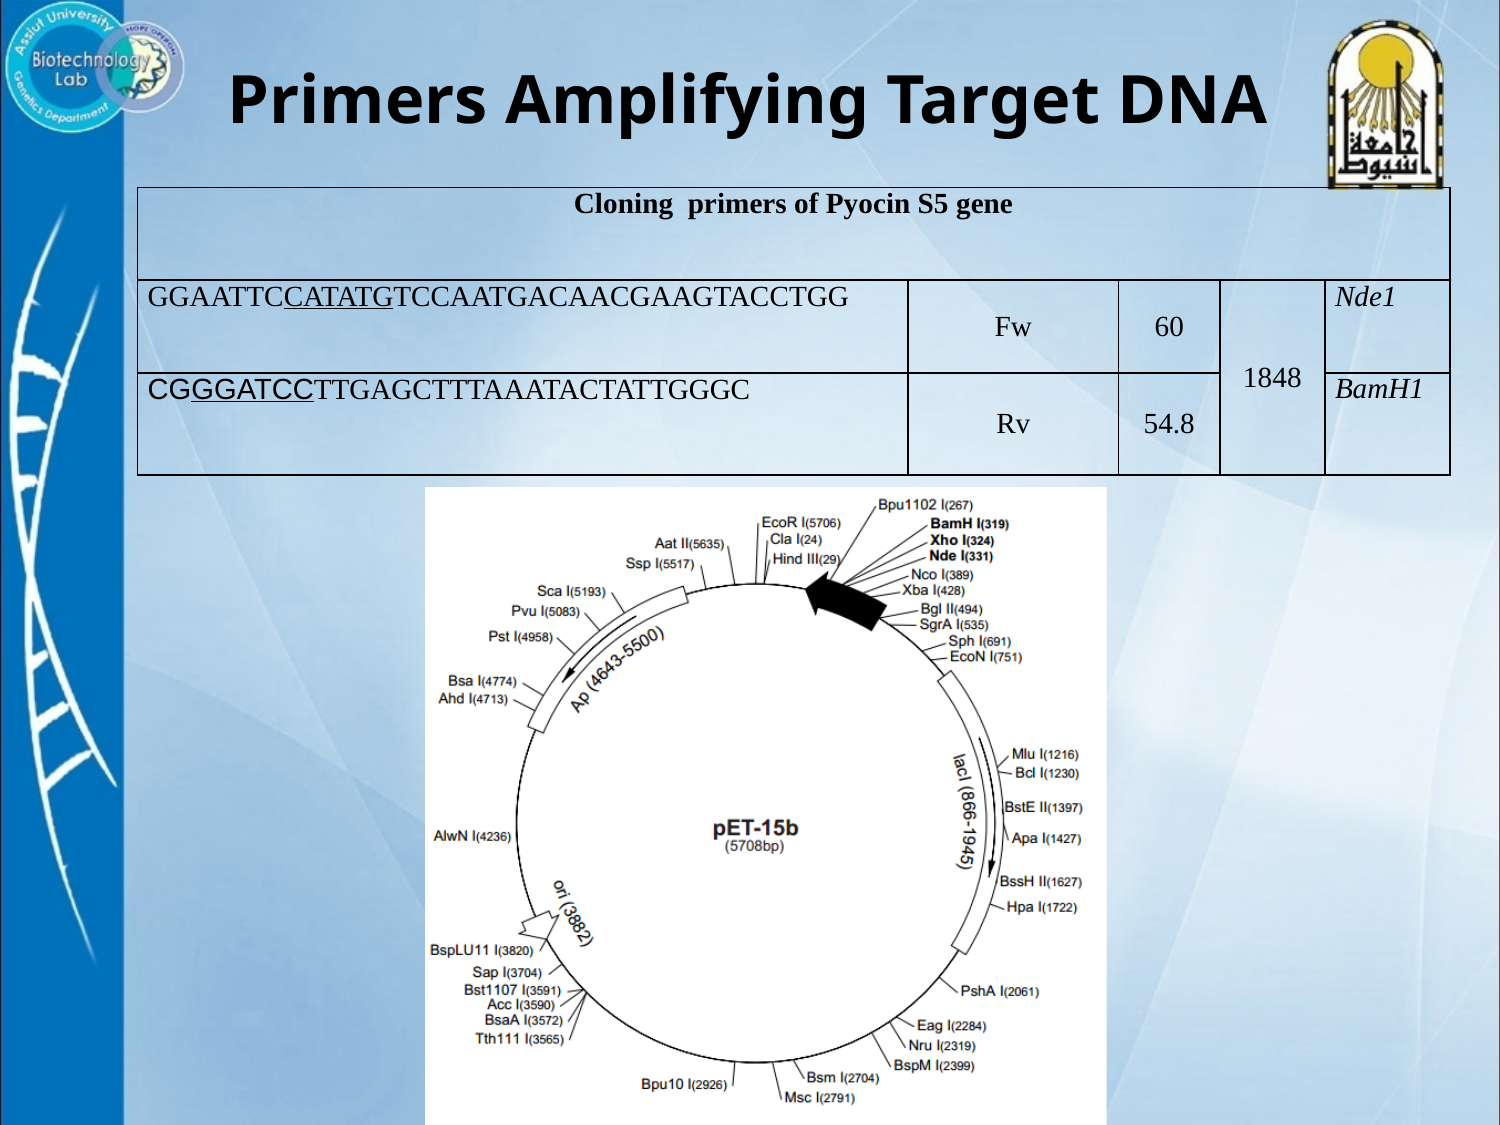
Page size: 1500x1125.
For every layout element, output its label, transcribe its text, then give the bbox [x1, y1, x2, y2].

table_cell 54.8 [1119, 374, 1219, 474]
table_cell Fw [909, 281, 1118, 372]
text_box Primers Amplifying Target DNA [212, 49, 1283, 145]
table_cell 60 [1119, 281, 1219, 372]
table_cell Rv [909, 374, 1118, 474]
picture [0, 0, 1500, 1125]
table_cell BamH1 [1326, 374, 1449, 474]
table_cell GGAATTCCATATGTCCAATGACAACGAAGTACCTGG [138, 281, 907, 372]
table_cell CGGGATCCTTGAGCTTTAAATACTATTGGGC [138, 374, 907, 474]
table_header Cloning primers of Pyocin S5 gene [138, 188, 1449, 279]
table_cell Nde1 [1326, 281, 1449, 372]
table_cell 1848 [1221, 281, 1324, 474]
